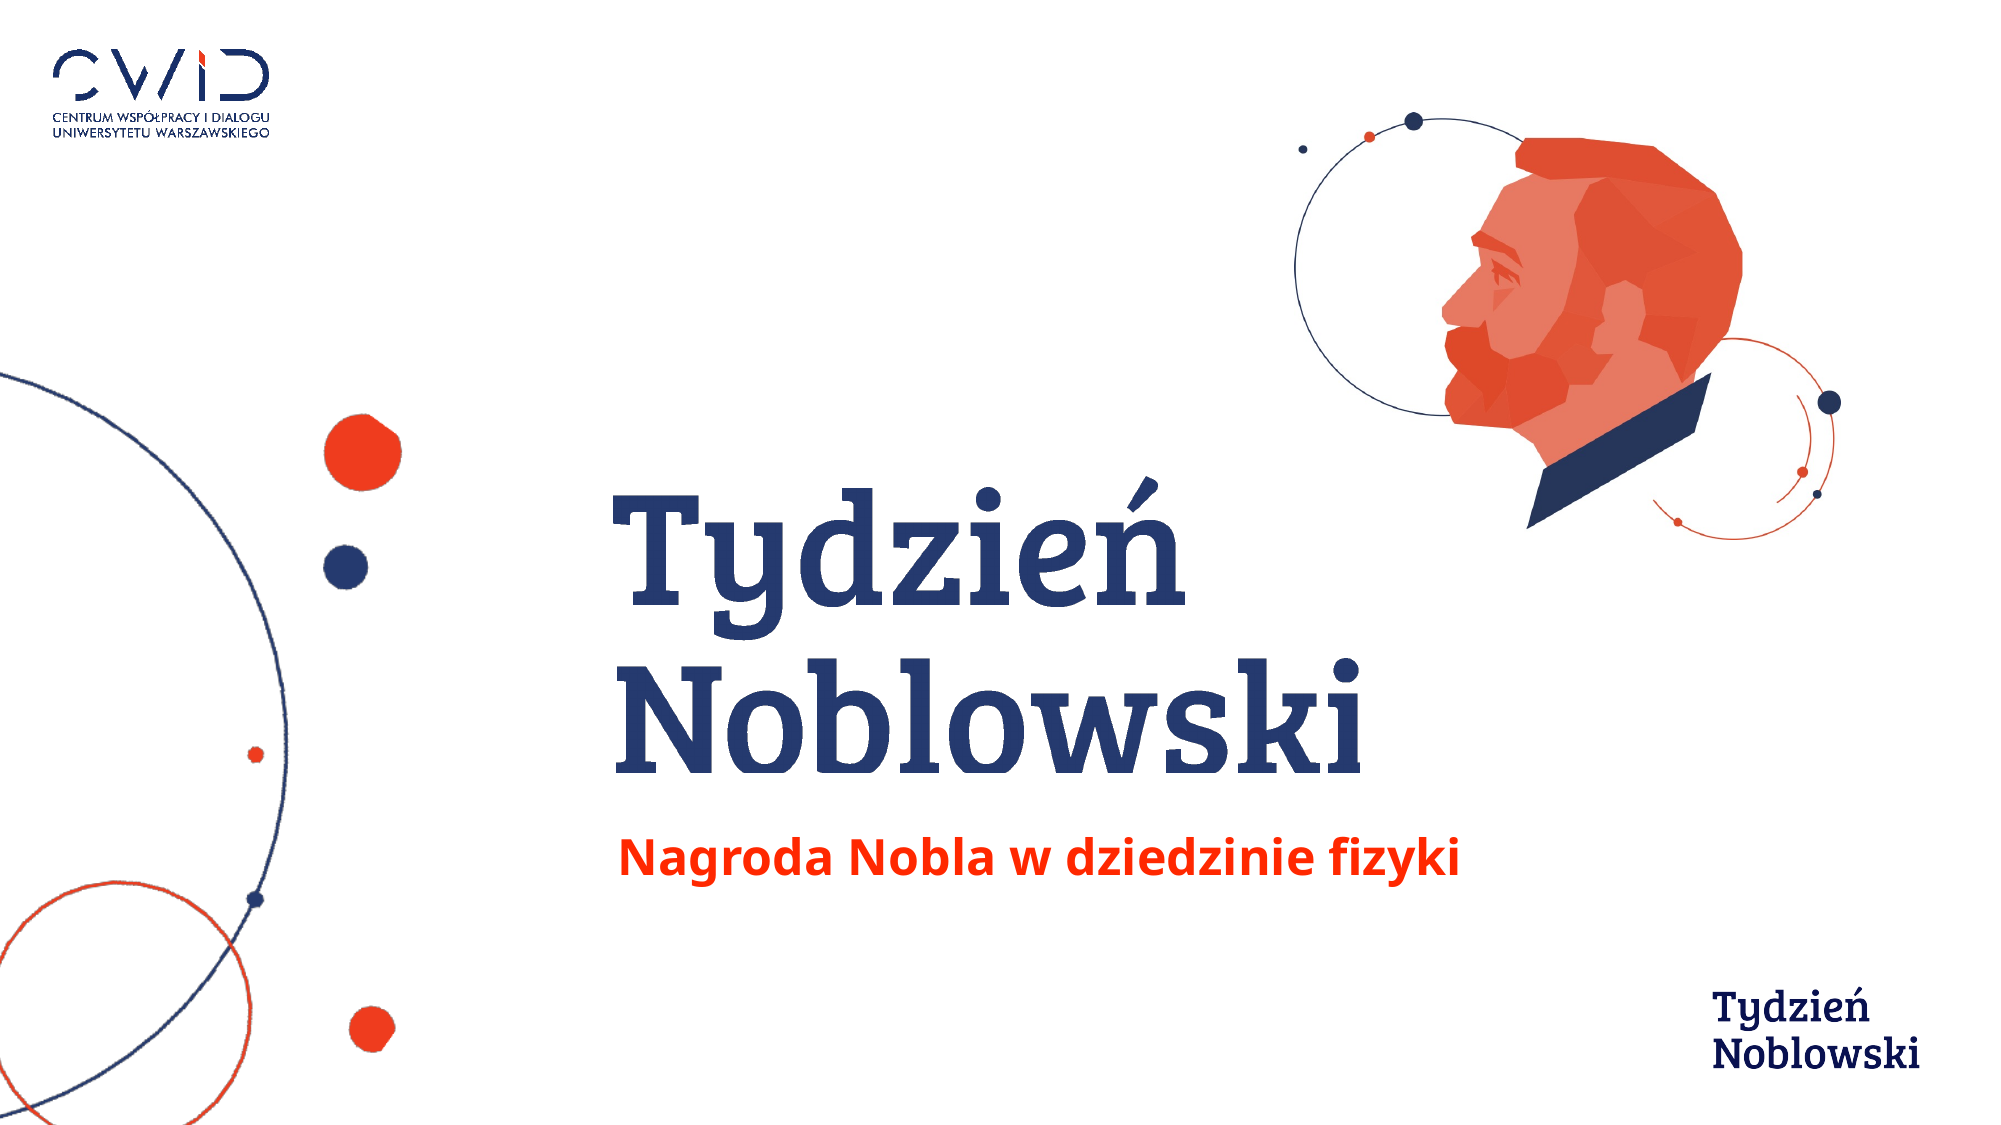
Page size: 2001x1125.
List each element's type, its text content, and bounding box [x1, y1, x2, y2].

picture [1658, 966, 1971, 1089]
text_box Nagroda Nobla w dziedzinie fizyki [602, 818, 1568, 894]
picture [0, 0, 1841, 1125]
